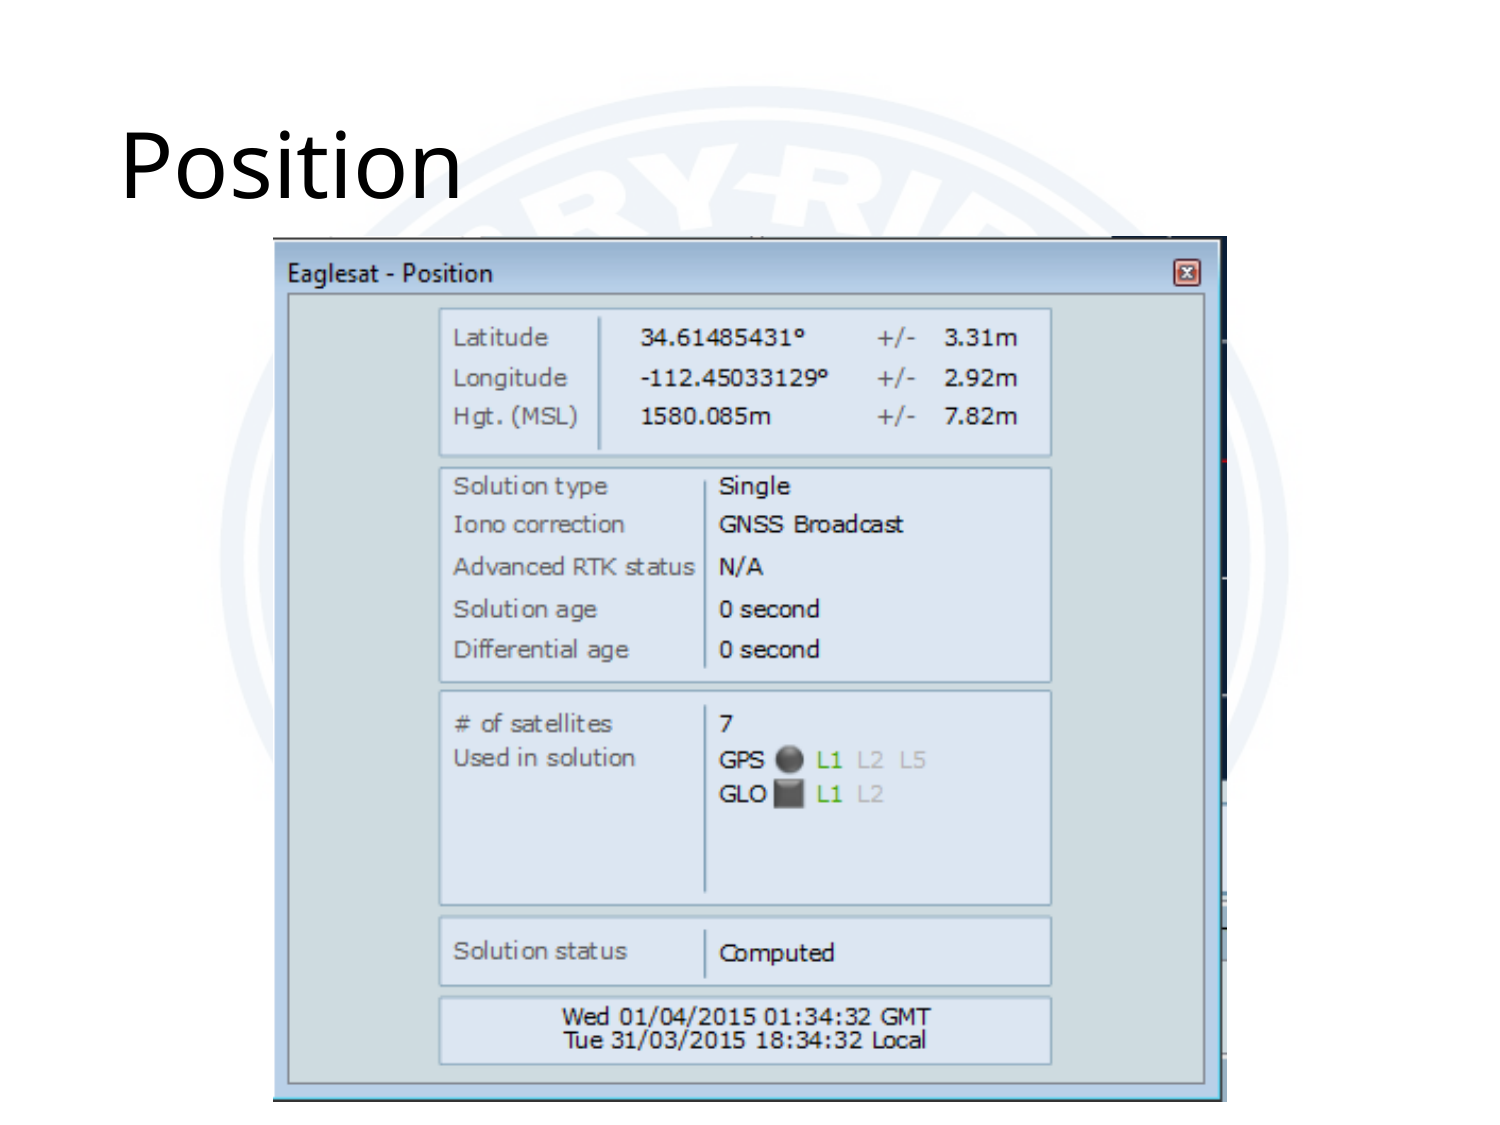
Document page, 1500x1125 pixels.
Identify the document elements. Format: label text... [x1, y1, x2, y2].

title Position [103, 59, 1397, 278]
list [273, 236, 1227, 1102]
